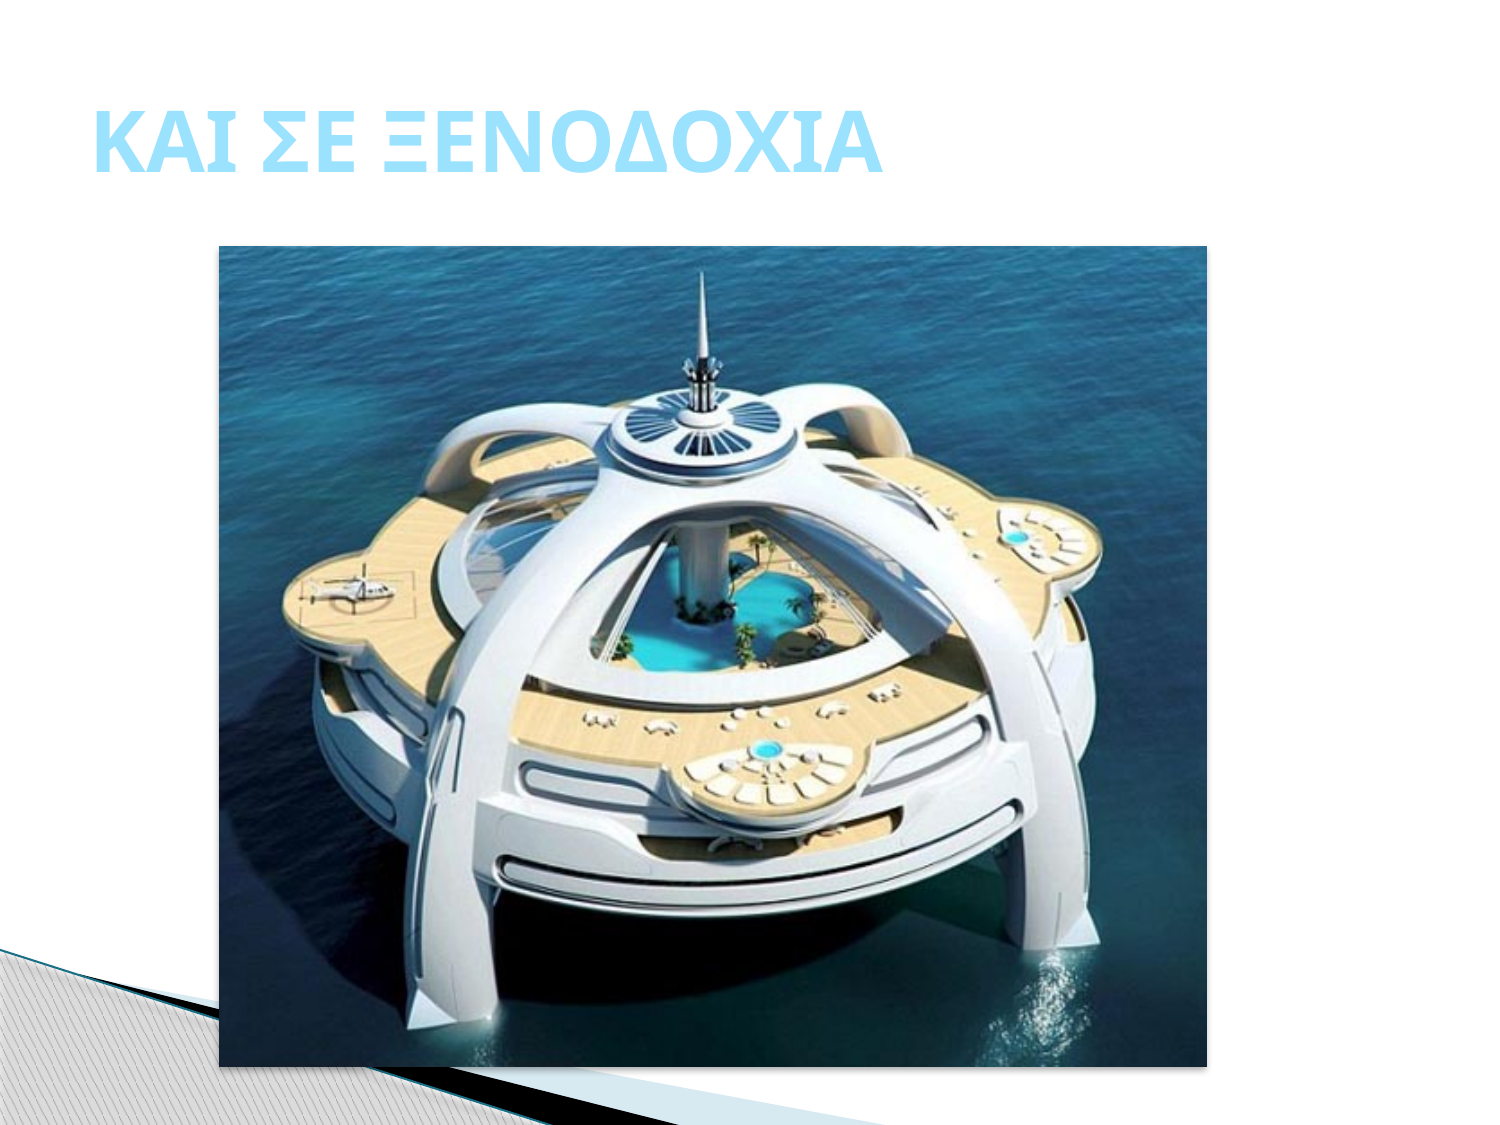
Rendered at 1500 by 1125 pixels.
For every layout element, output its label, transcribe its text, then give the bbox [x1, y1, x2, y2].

title ΚΑΙ ΣΕ ΞΕΝΟΔΟΧΙΑ [75, 45, 1425, 233]
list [219, 245, 1208, 1067]
